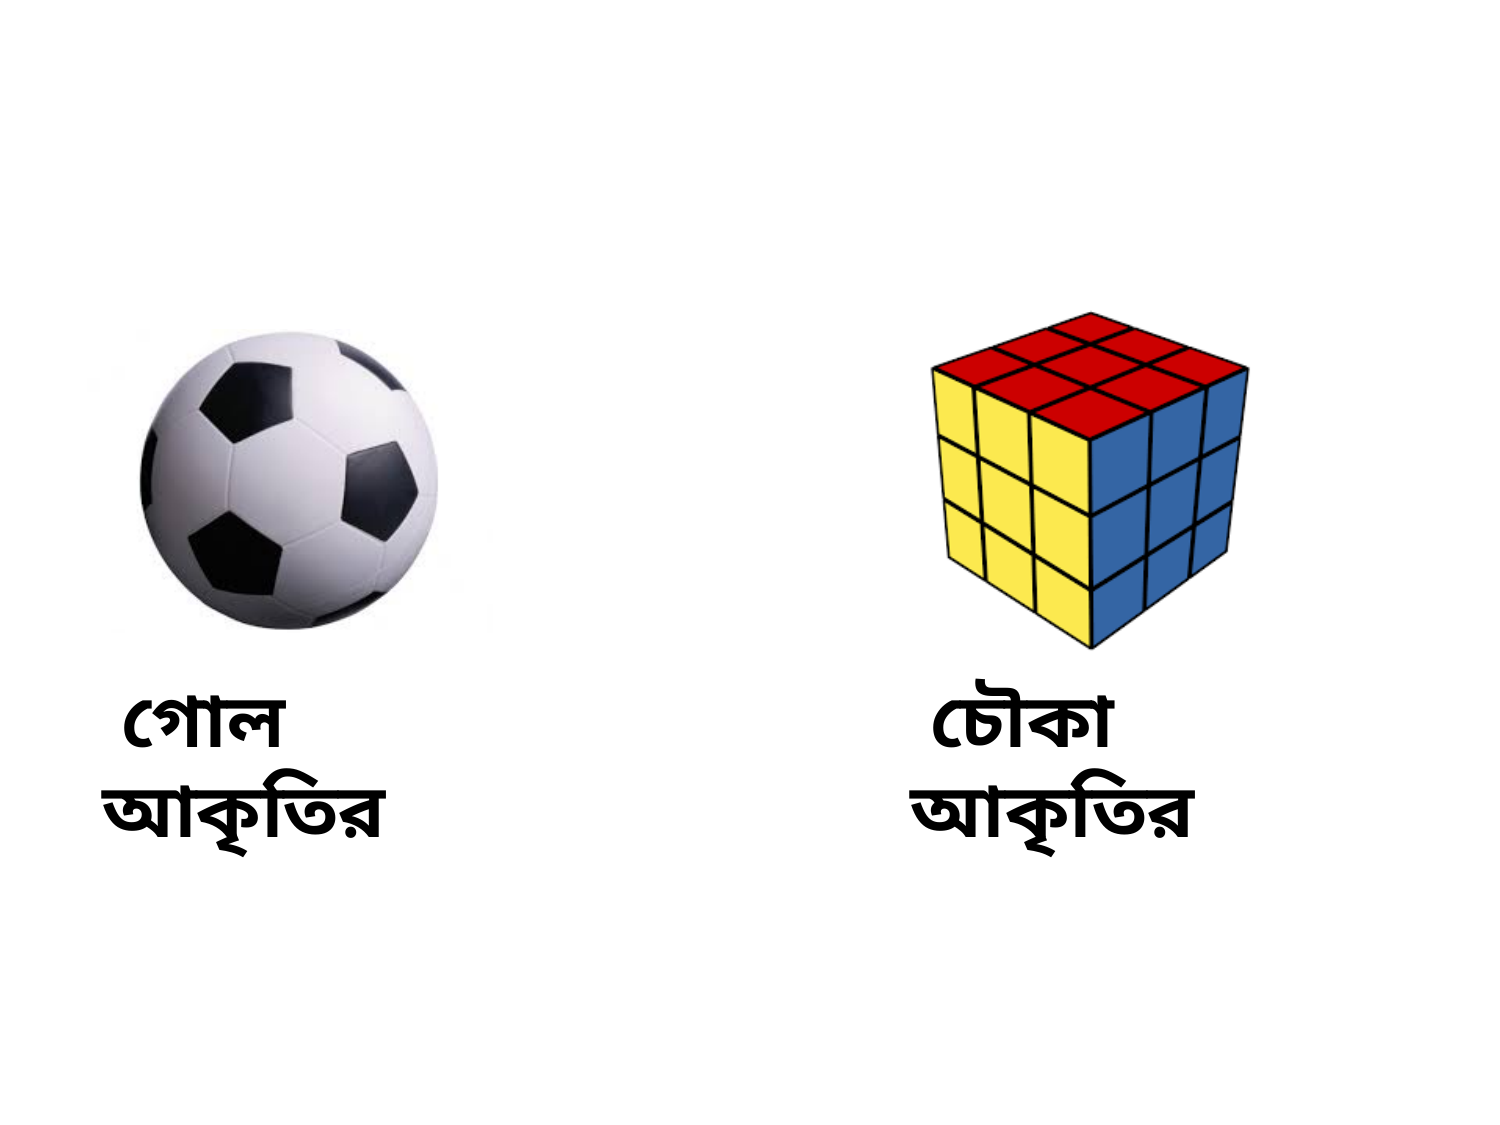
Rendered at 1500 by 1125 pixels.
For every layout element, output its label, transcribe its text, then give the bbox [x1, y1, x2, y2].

picture [919, 300, 1262, 662]
text_box গোল আকৃতির [87, 664, 496, 860]
text_box চৌকা আকৃতির [896, 664, 1285, 860]
picture [87, 329, 493, 634]
